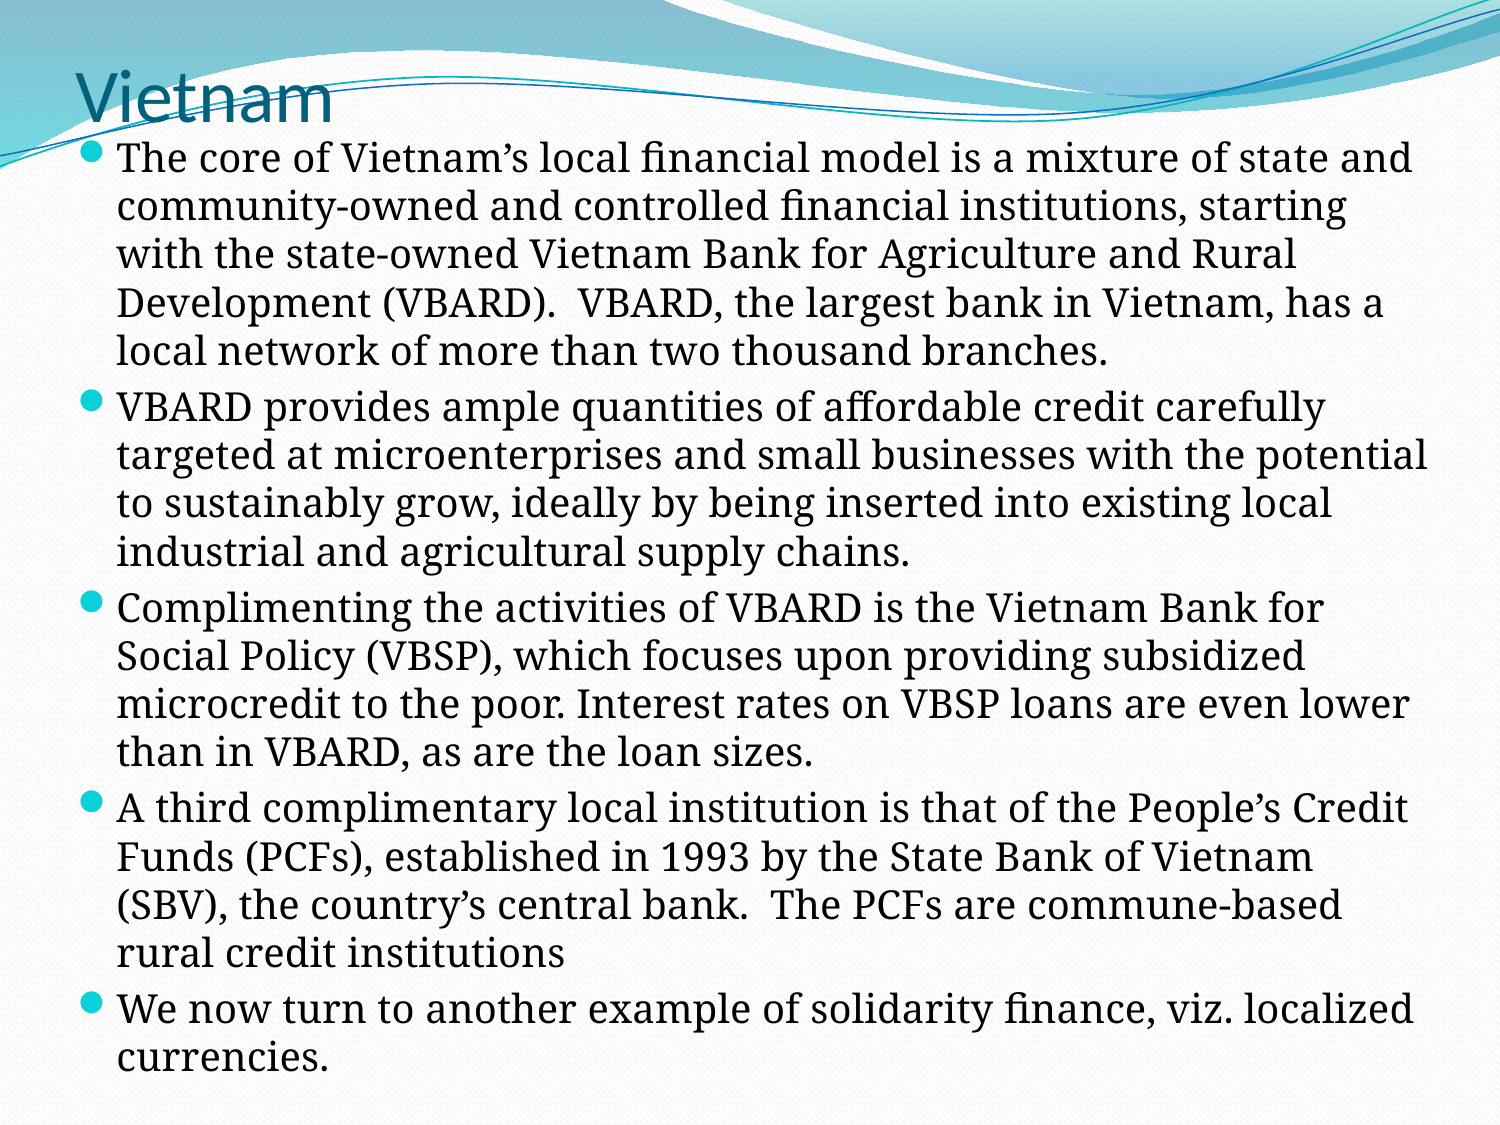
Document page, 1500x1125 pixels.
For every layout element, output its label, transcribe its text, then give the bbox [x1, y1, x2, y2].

title Vietnam [75, 38, 1425, 125]
list The core of Vietnam’s local financial model is a mixture of state and community-owned and controlled financial institutions, starting with the state-owned Vietnam Bank for Agriculture and Rural Development (VBARD). VBARD, the largest bank in Vietnam, has a local network of more than two thousand branches. VBARD provides ample quantities of affordable credit carefully targeted at microenterprises and small businesses with the potential to sustainably grow, ideally by being inserted into existing local industrial and agricultural supply chains. Complimenting the activities of VBARD is the Vietnam Bank for Social Policy (VBSP), which focuses upon providing subsidized microcredit to the poor. Interest rates on VBSP loans are even lower than in VBARD, as are the loan sizes. A third complimentary local institution is that of the People’s Credit Funds (PCFs), established in 1993 by the State Bank of Vietnam (SBV), the country’s central bank. The PCFs are commune-based rural credit institutions We now turn to another example of solidarity finance, viz. localized currencies. [62, 125, 1450, 1088]
